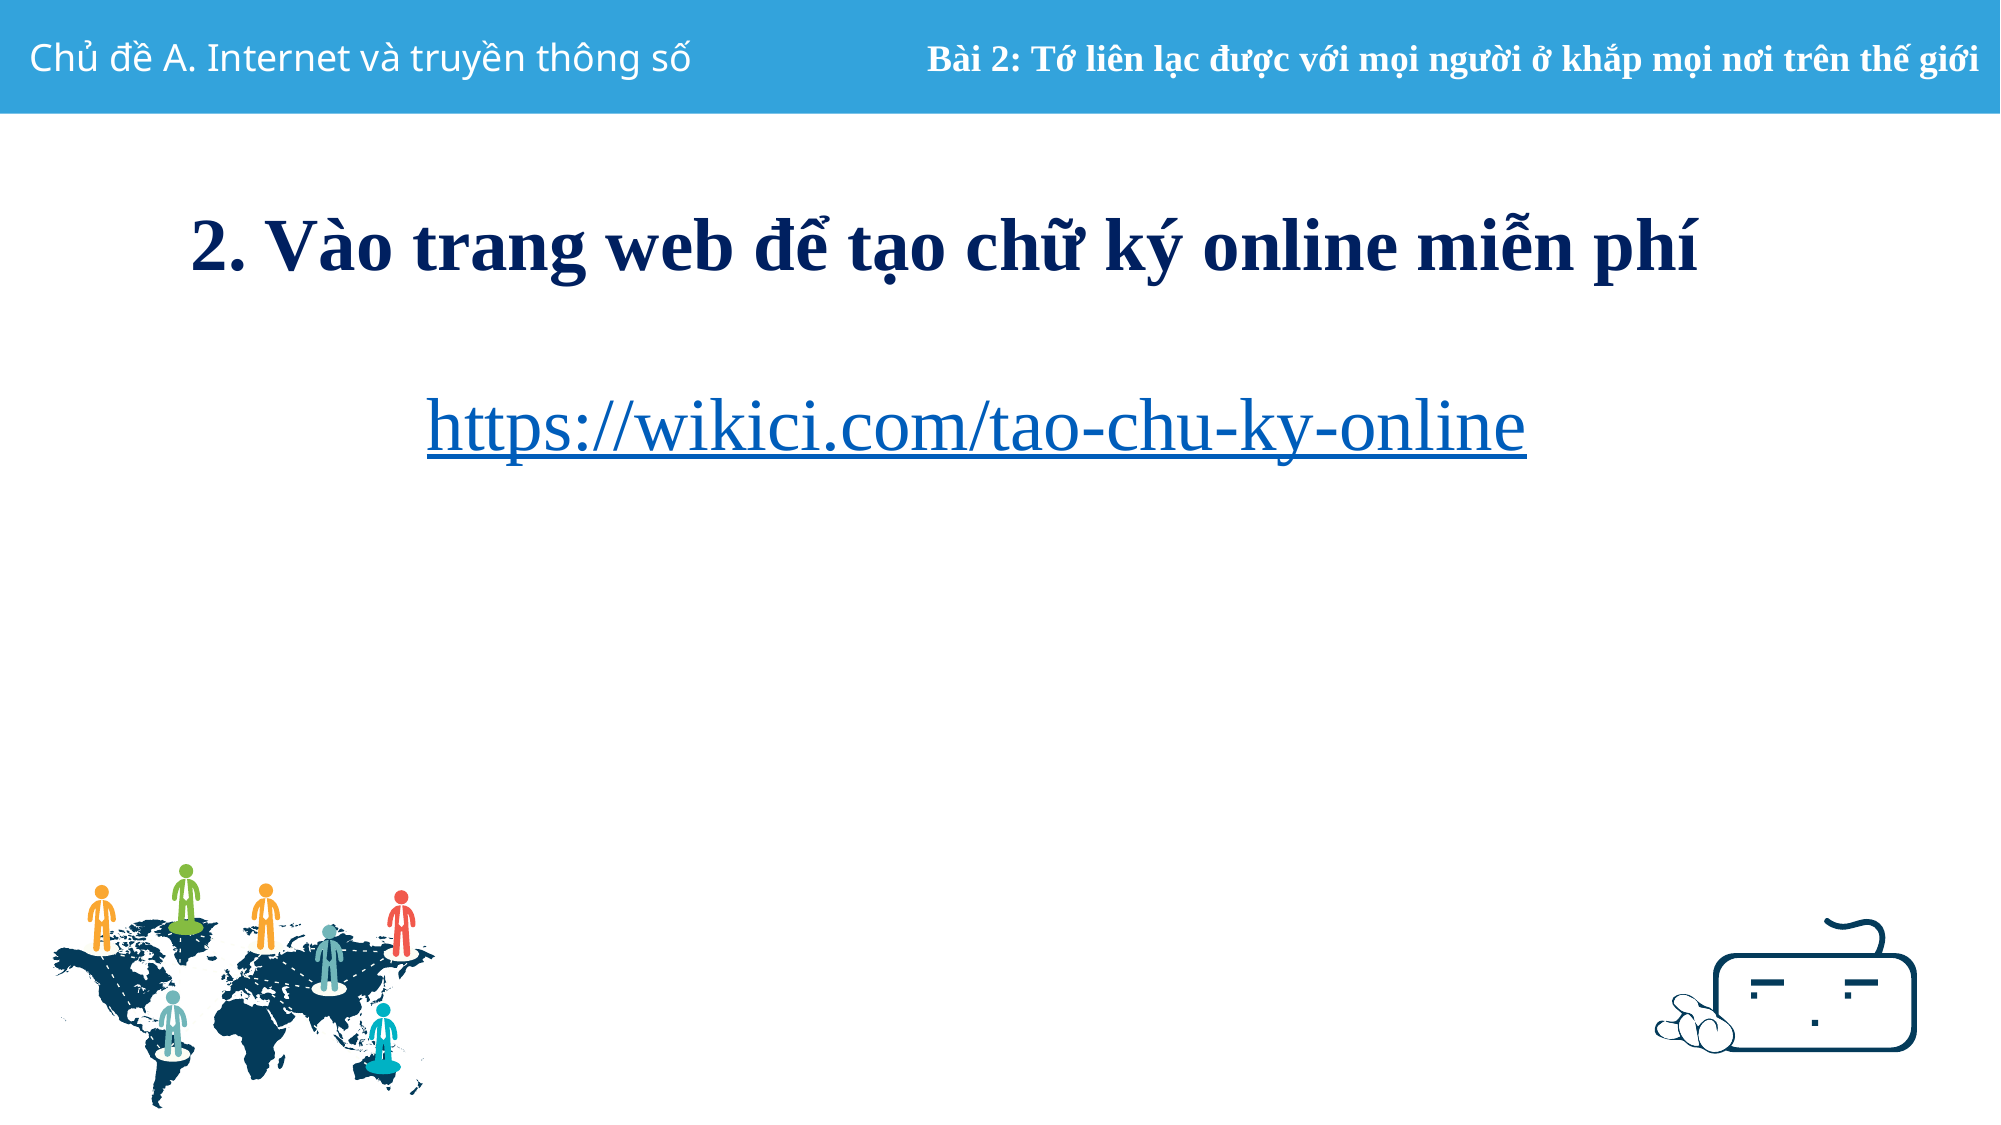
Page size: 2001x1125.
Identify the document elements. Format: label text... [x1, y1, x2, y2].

text_box 2. Vào trang web để tạo chữ ký online miễn phí https://wikici.com/tao-chu-ky-online [175, 187, 1779, 473]
